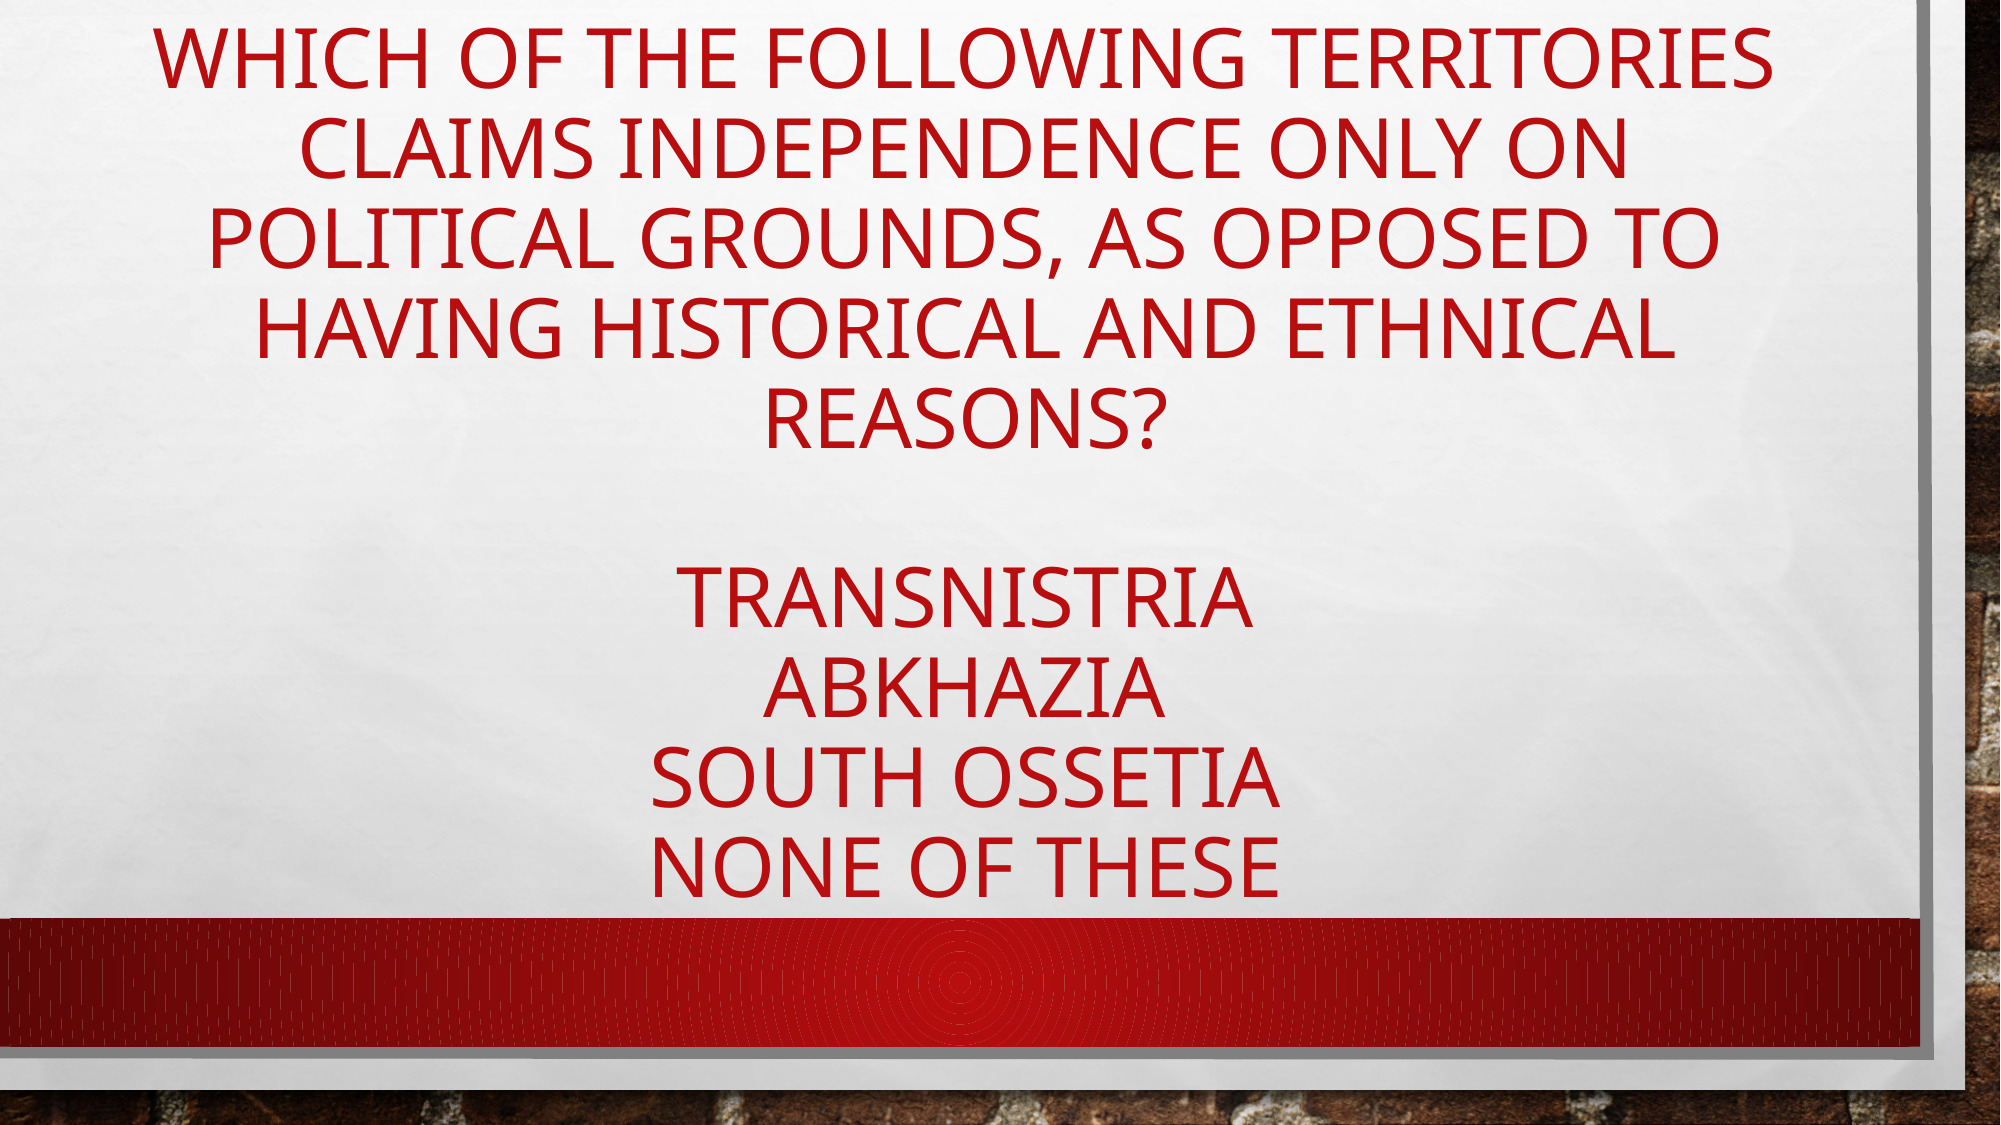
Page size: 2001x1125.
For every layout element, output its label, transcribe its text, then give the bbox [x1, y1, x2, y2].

picture [0, 0, 2000, 1125]
title Which of the following territories claims independence only on political grounds, as opposed to having historical and ethnical reasons? transnistria Abkhazia south ossetia none of these [112, 253, 1818, 779]
